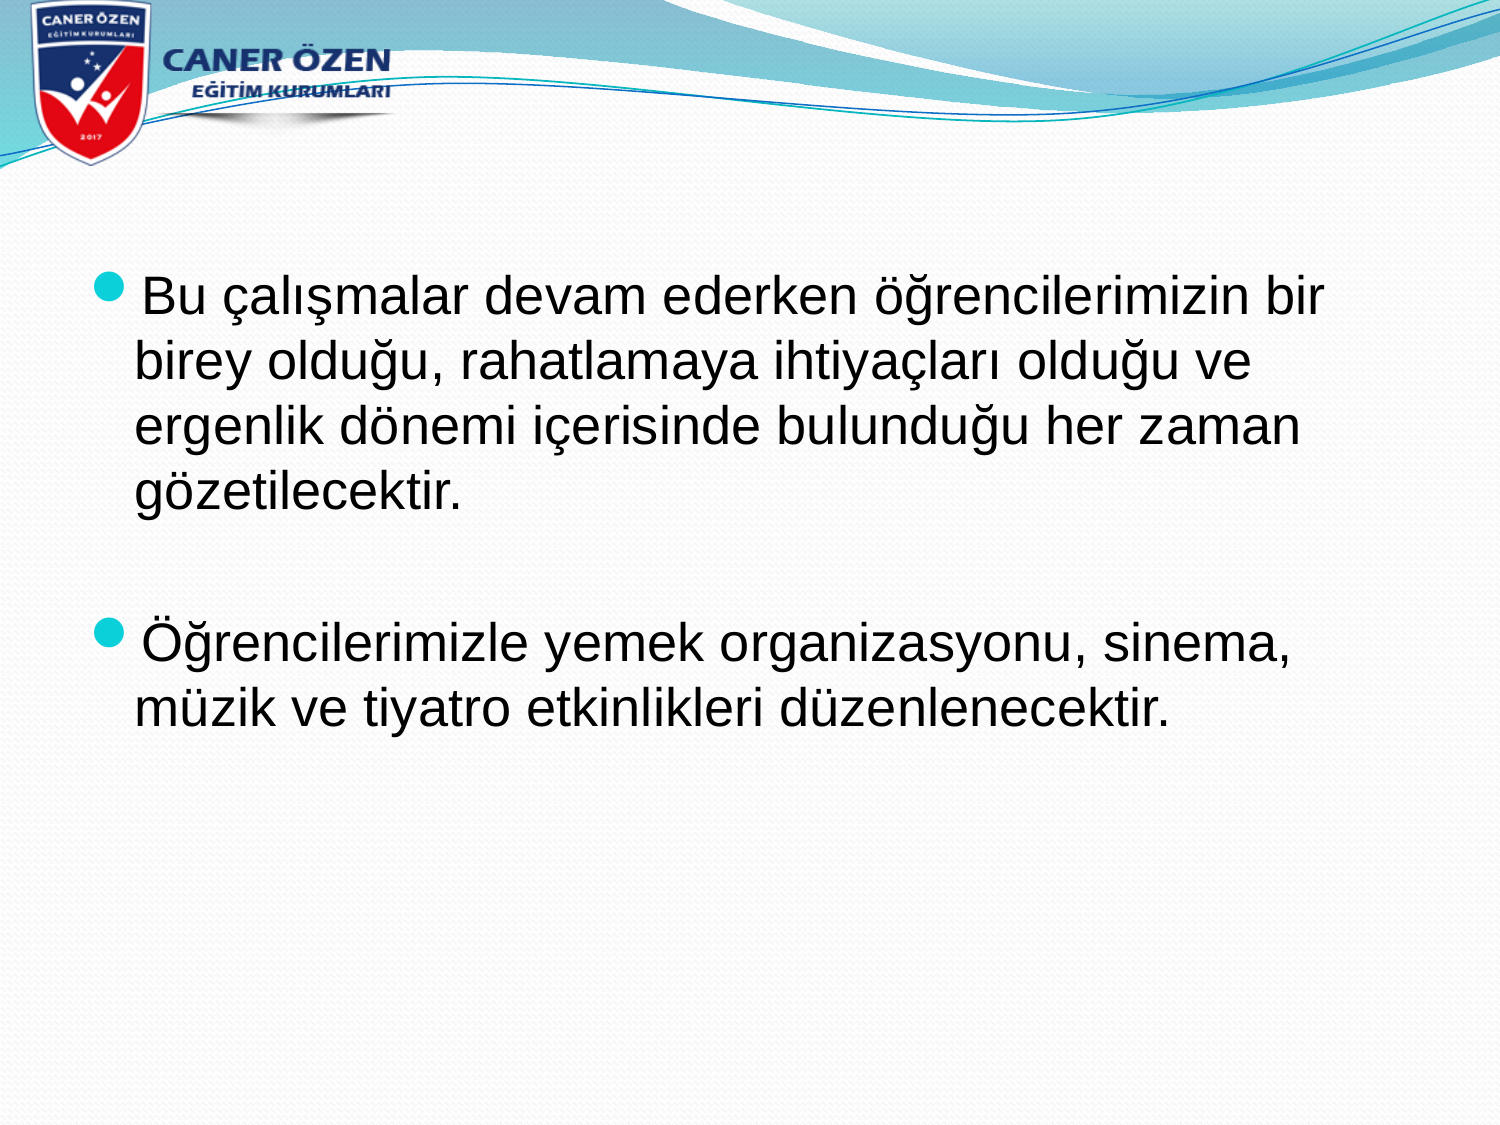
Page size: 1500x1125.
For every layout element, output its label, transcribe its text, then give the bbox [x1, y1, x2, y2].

picture [29, 0, 402, 166]
list Bu çalışmalar devam ederken öğrencilerimizin bir birey olduğu, rahatlamaya ihtiyaçları olduğu ve ergenlik dönemi içerisinde bulunduğu her zaman gözetilecektir. Öğrencilerimizle yemek organizasyonu, sinema, müzik ve tiyatro etkinlikleri düzenlenecektir. [75, 101, 1425, 1005]
